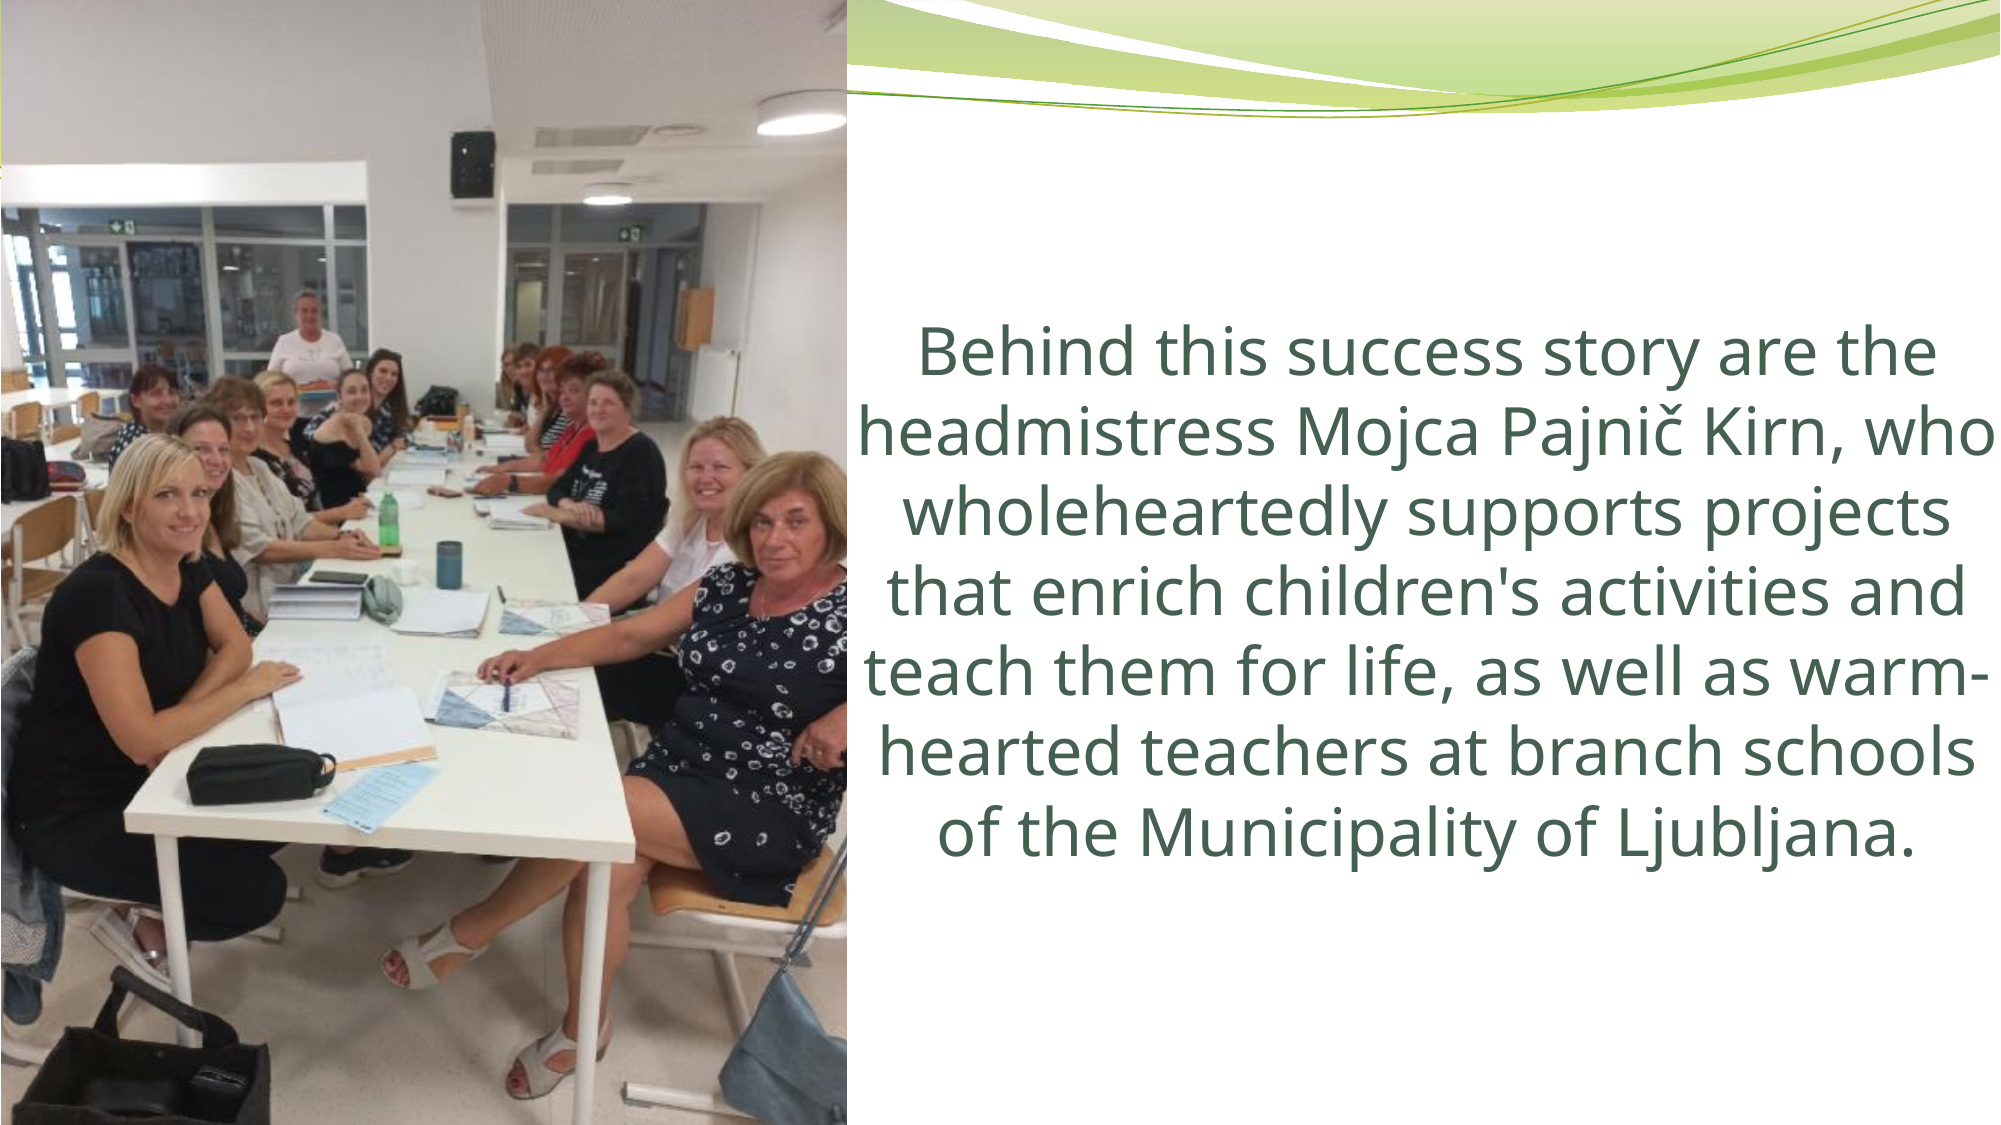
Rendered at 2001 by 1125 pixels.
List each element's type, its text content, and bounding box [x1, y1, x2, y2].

title Behind this success story are the headmistress Mojca Pajnič Kirn, who wholeheartedly supports projects that enrich children's activities and teach them for life, as well as warm-hearted teachers at branch schools of the Municipality of Ljubljana. [856, 122, 2000, 870]
picture [0, 1, 988, 1125]
